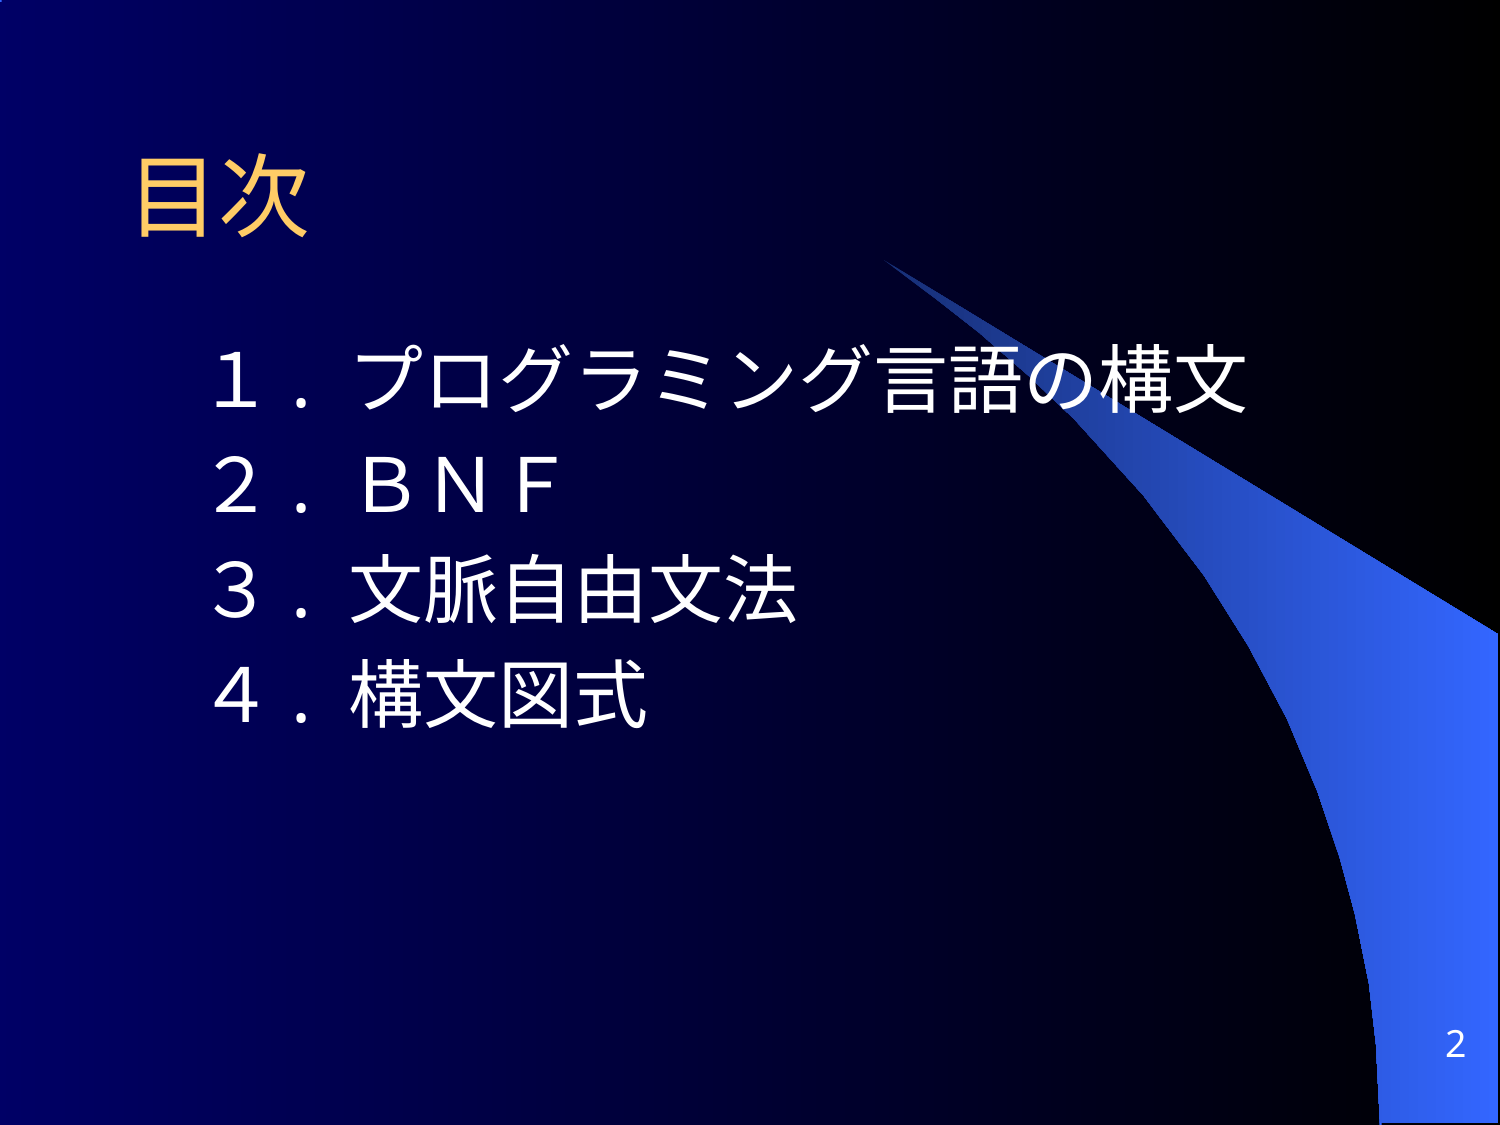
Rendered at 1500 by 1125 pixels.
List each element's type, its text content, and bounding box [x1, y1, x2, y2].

list １. プログラミング言語の構文 ２. ＢＮＦ ３. 文脈自由文法 ４. 構文図式 [111, 324, 1388, 1001]
text_box 2 [1328, 1008, 1482, 1071]
title 目次 [111, 99, 1438, 288]
